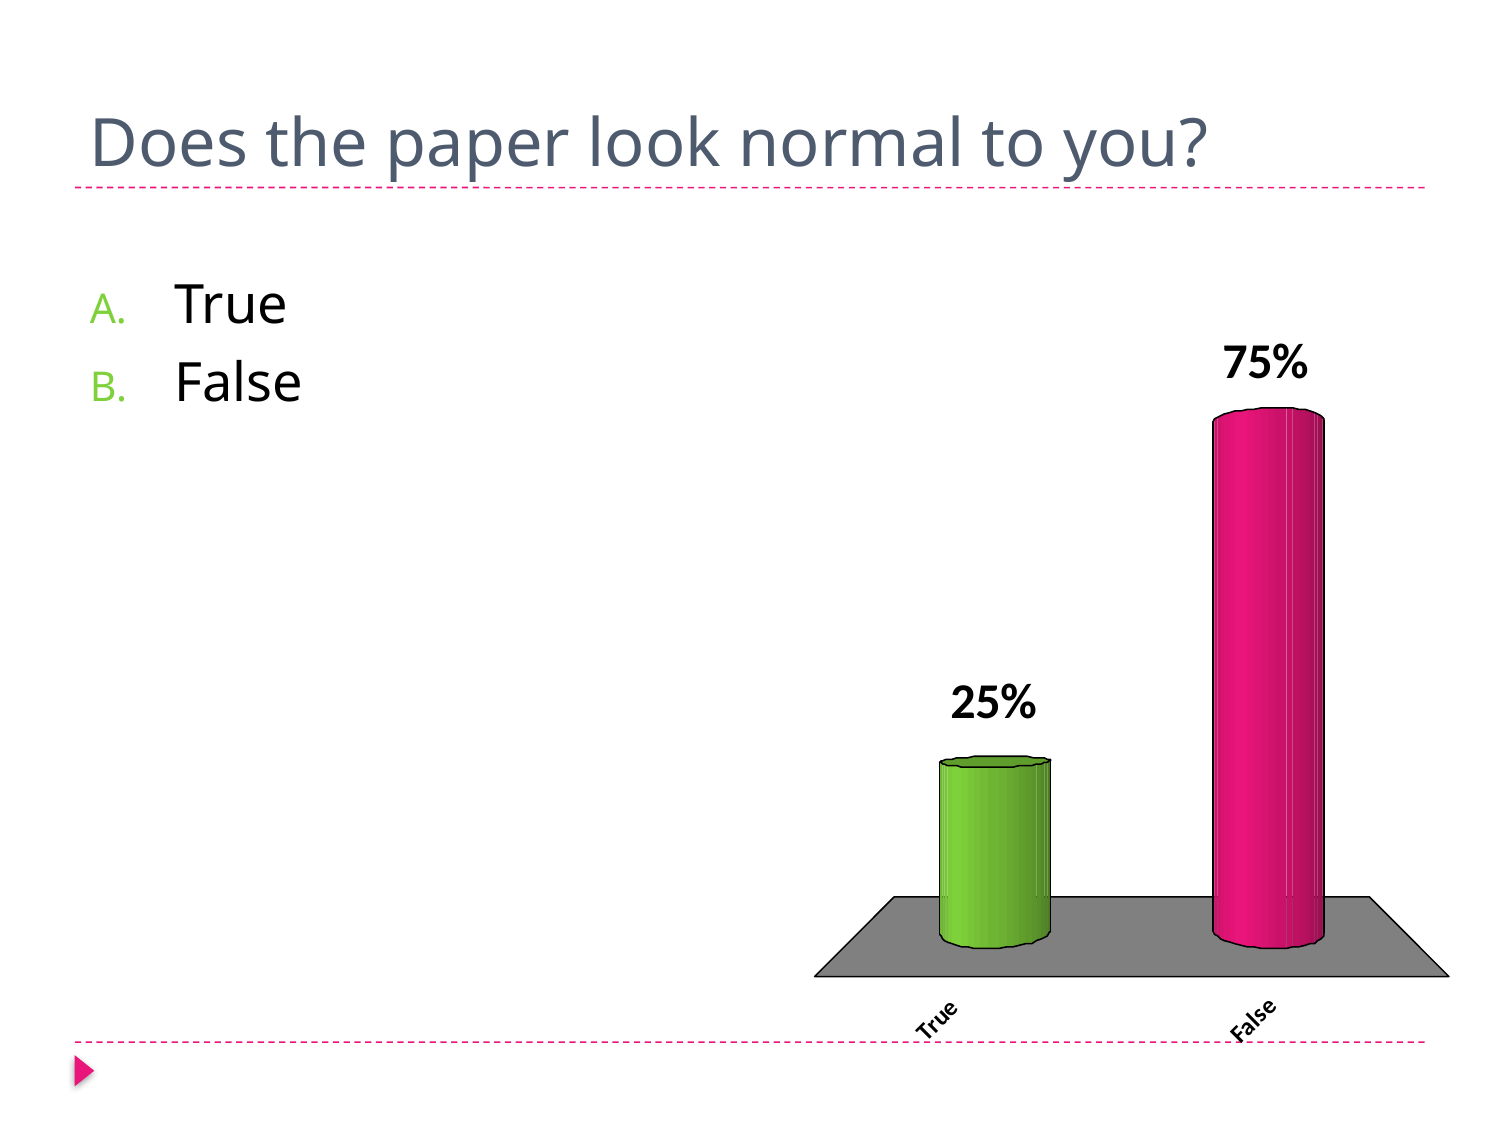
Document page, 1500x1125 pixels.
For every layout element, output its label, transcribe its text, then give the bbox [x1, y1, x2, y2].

list True False [75, 262, 739, 1005]
title Does the paper look normal to you? [75, 24, 1425, 188]
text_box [739, 262, 1490, 1107]
